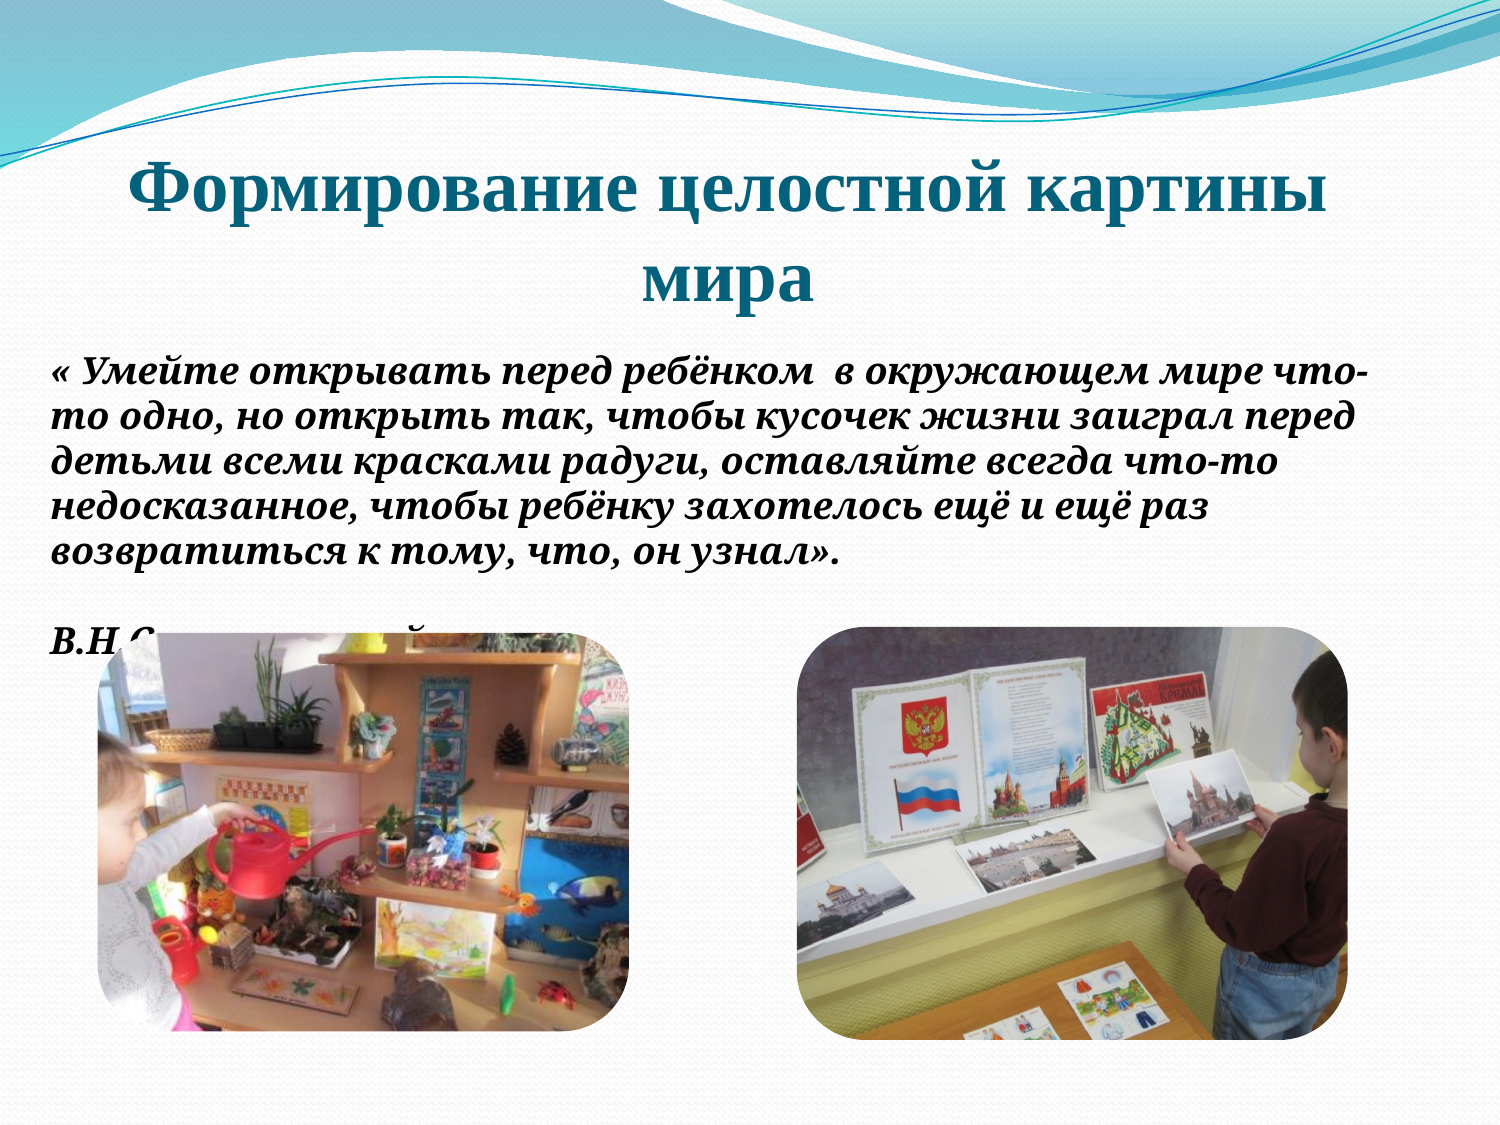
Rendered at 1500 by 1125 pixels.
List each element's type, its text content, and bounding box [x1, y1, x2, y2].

picture [97, 632, 630, 1032]
title Формирование целостной картины мира [46, 128, 1410, 317]
picture [796, 626, 1349, 1041]
text_box « Умейте открывать перед ребёнком в окружающем мире что-то одно, но открыть так, чтобы кусочек жизни заиграл перед детьми всеми красками радуги, оставляйте всегда что-то недосказанное, чтобы ребёнку захотелось ещё и ещё раз возвратиться к тому, что, он узнал». В.Н.Сухомлинский. [35, 339, 1442, 670]
